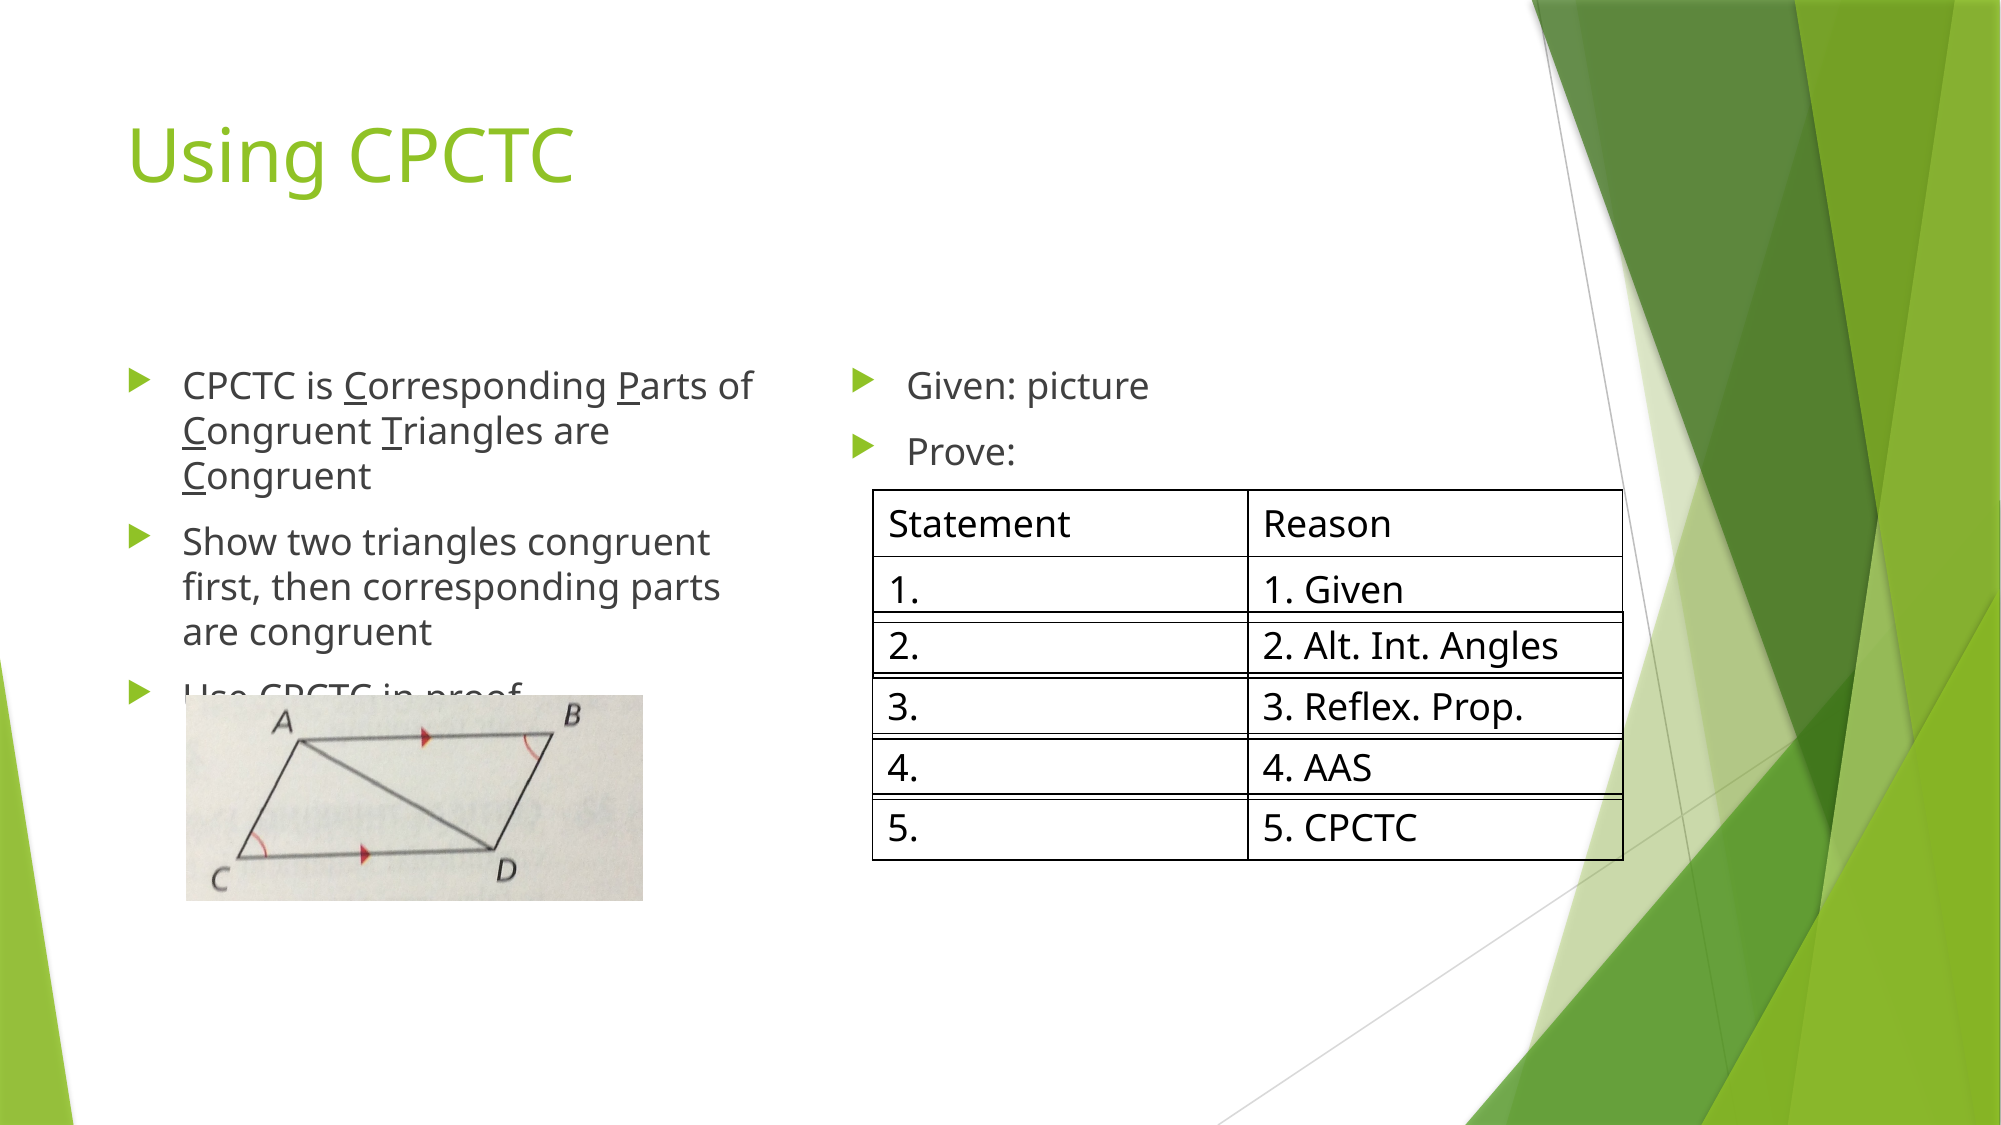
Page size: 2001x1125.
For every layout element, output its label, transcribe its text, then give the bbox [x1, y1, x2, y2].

table_header 2. Alt. Int. Angles [1249, 613, 1622, 672]
table_header 4. AAS [1249, 734, 1622, 793]
list CPCTC is Corresponding Parts of Congruent Triangles are Congruent Show two triangles congruent first, then corresponding parts are congruent Use CPCTC in proof [111, 354, 798, 992]
table_header 5. CPCTC [1249, 795, 1622, 859]
picture [185, 695, 643, 902]
table_header 3. Reflex. Prop. [1249, 674, 1622, 733]
title Using CPCTC [111, 99, 1522, 317]
